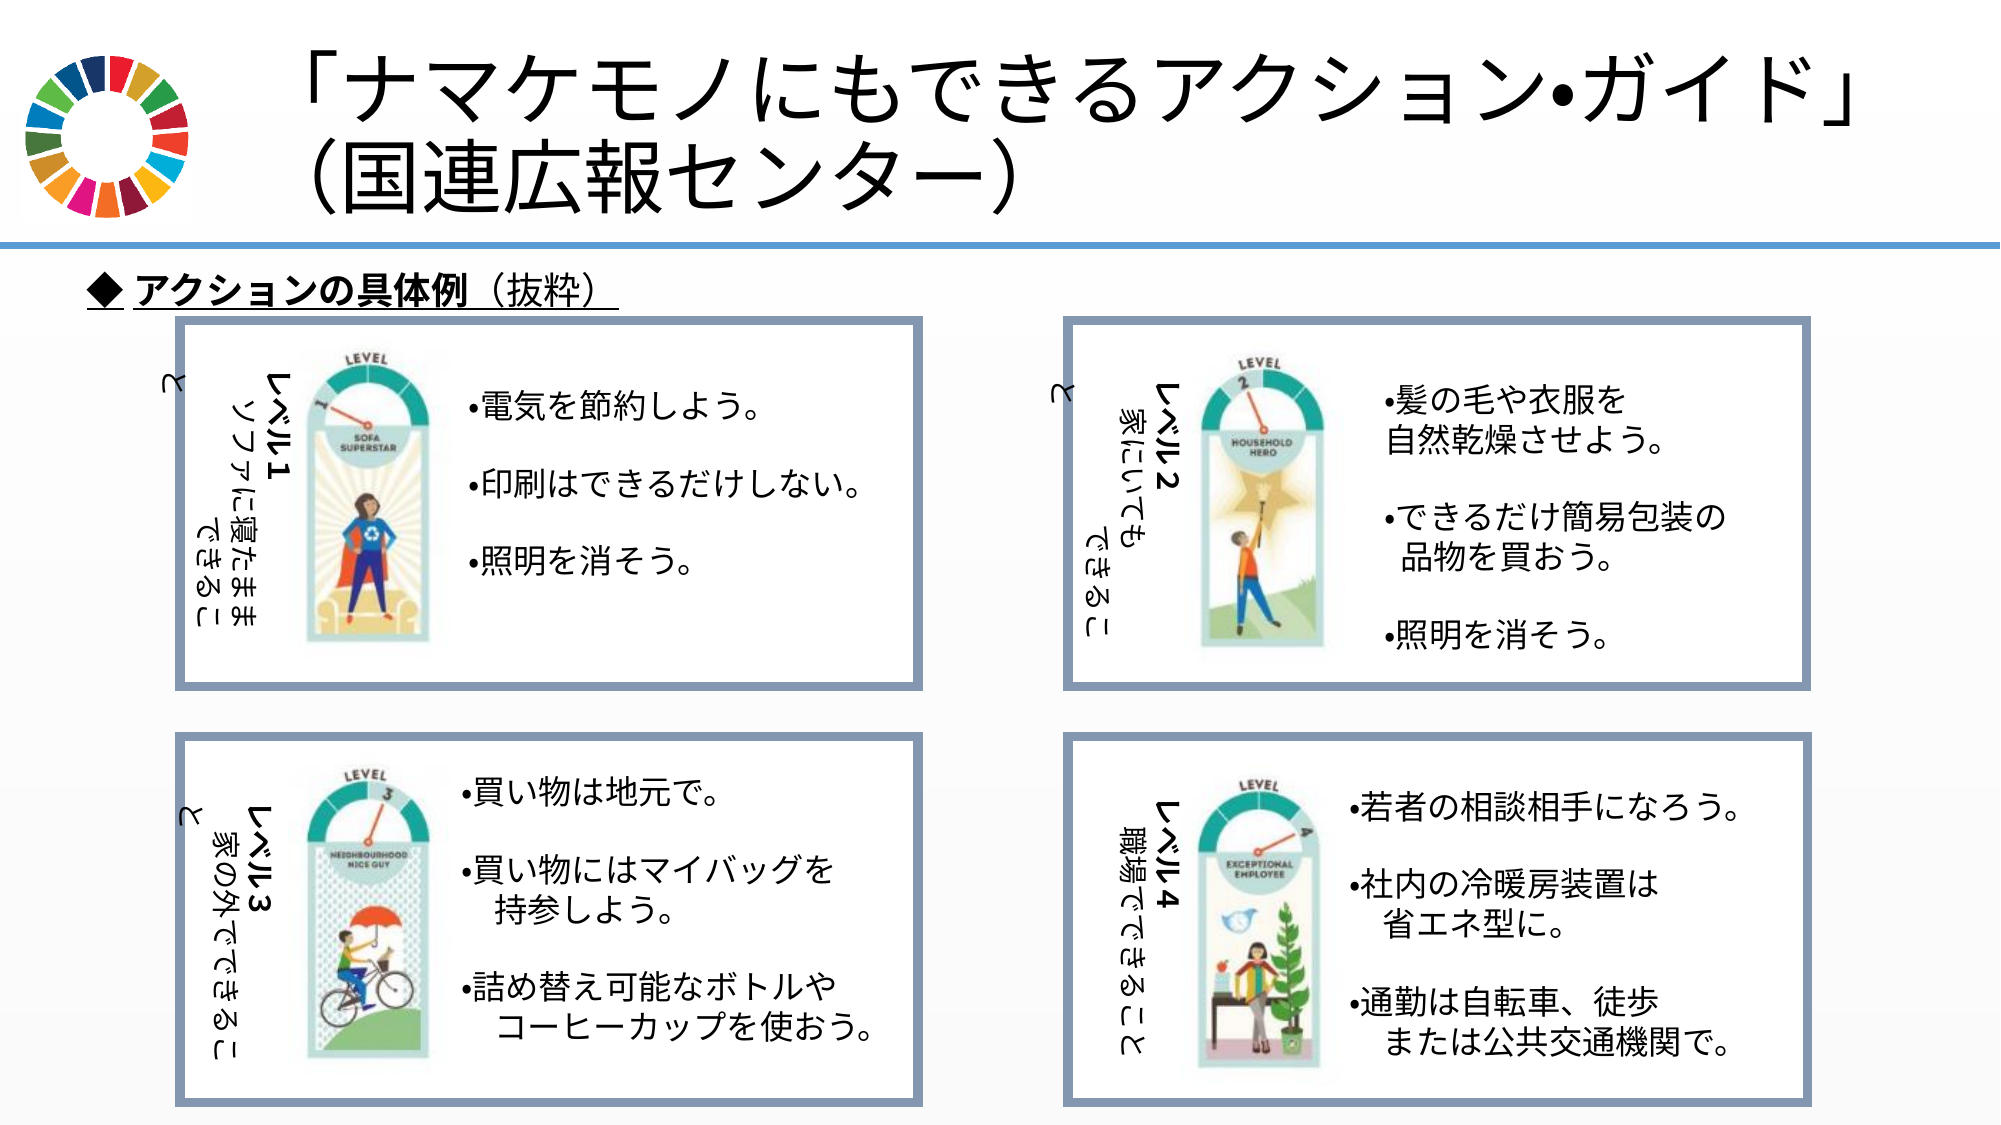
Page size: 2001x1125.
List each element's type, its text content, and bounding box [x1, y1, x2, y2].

text_box [1067, 736, 1809, 1103]
text_box レベル３ 家の外でできること [193, 786, 280, 1103]
text_box ◆アクションの具体例（抜粋） [71, 259, 634, 320]
picture [1180, 764, 1343, 1087]
text_box レベル１ ソファに寝たまま できること [176, 353, 298, 670]
text_box レベル４ 職場でできること [1101, 781, 1187, 1098]
text_box [179, 319, 919, 687]
picture [1183, 342, 1346, 665]
text_box [179, 736, 919, 1104]
picture [21, 52, 192, 222]
text_box [1067, 319, 1807, 687]
text_box ・若者の相談相手になろう。 ・社内の冷暖房装置は 省エネ型に。 ・通勤は自転車、徒歩 または公共交通機関で。 [1343, 778, 1807, 1069]
picture [288, 753, 451, 1077]
title 「ナマケモノにもできるアクション・ガイド」（国連広報センター） [243, 28, 2000, 246]
text_box レベル２ 家にいても できること [1065, 363, 1187, 679]
picture [289, 337, 452, 660]
text_box ・買い物は地元で。 ・買い物にはマイバッグを 持参しよう。 ・詰め替え可能なボトルや コーヒーカップを使おう。 [451, 764, 919, 1054]
text_box ・髪の毛や衣服を 自然乾燥させよう。 ・できるだけ簡易包装の 品物を買おう。 ・照明を消そう。 [1369, 371, 1807, 662]
text_box ・電気を節約しよう。 ・印刷はできるだけしない。 ・照明を消そう。 [454, 378, 894, 588]
